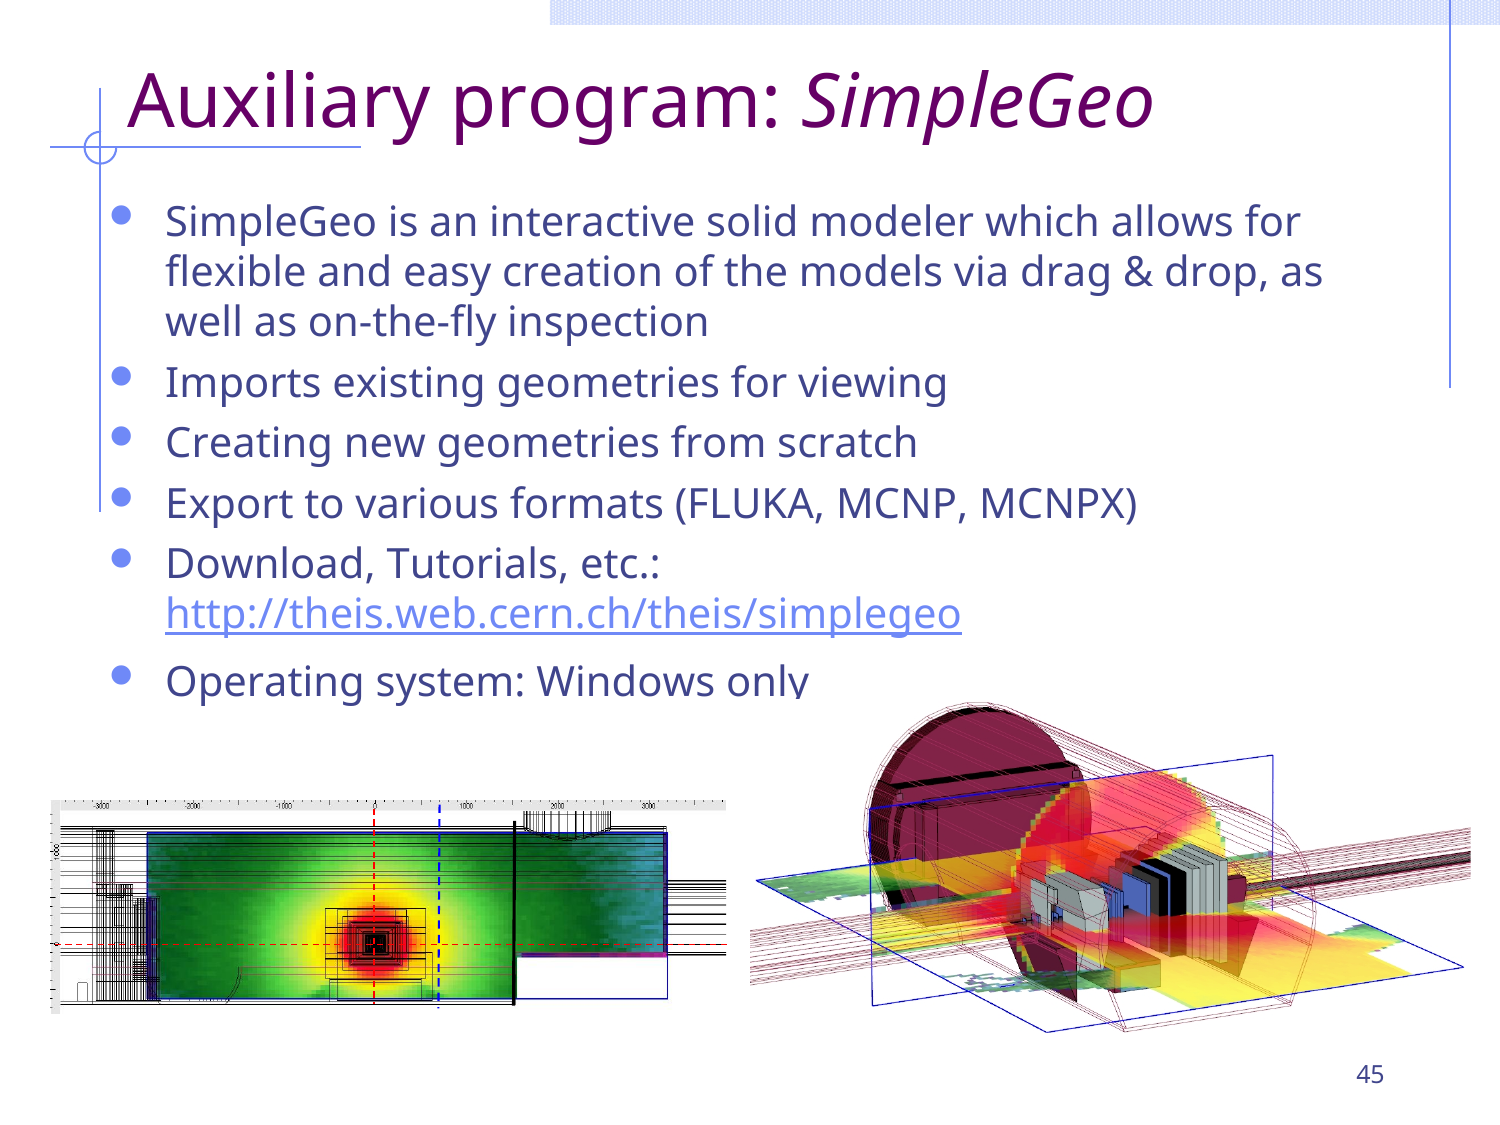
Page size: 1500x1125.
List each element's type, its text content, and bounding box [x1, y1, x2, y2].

picture [549, 0, 1448, 25]
list SimpleGeo is an interactive solid modeler which allows for flexible and easy creation of the models via drag & drop, as well as on-the-fly inspection Imports existing geometries for viewing Creating new geometries from scratch Export to various formats (FLUKA, MCNP, MCNPX) Download, Tutorials, etc.: http://theis.web.cern.ch/theis/simplegeo Operating system: Windows only [93, 187, 1394, 1038]
title Auxiliary program: SimpleGeo [112, 49, 1388, 150]
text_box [49, 799, 731, 1014]
picture [749, 699, 1471, 1033]
picture [1452, 0, 1500, 25]
text_box <number> [1137, 1050, 1400, 1100]
